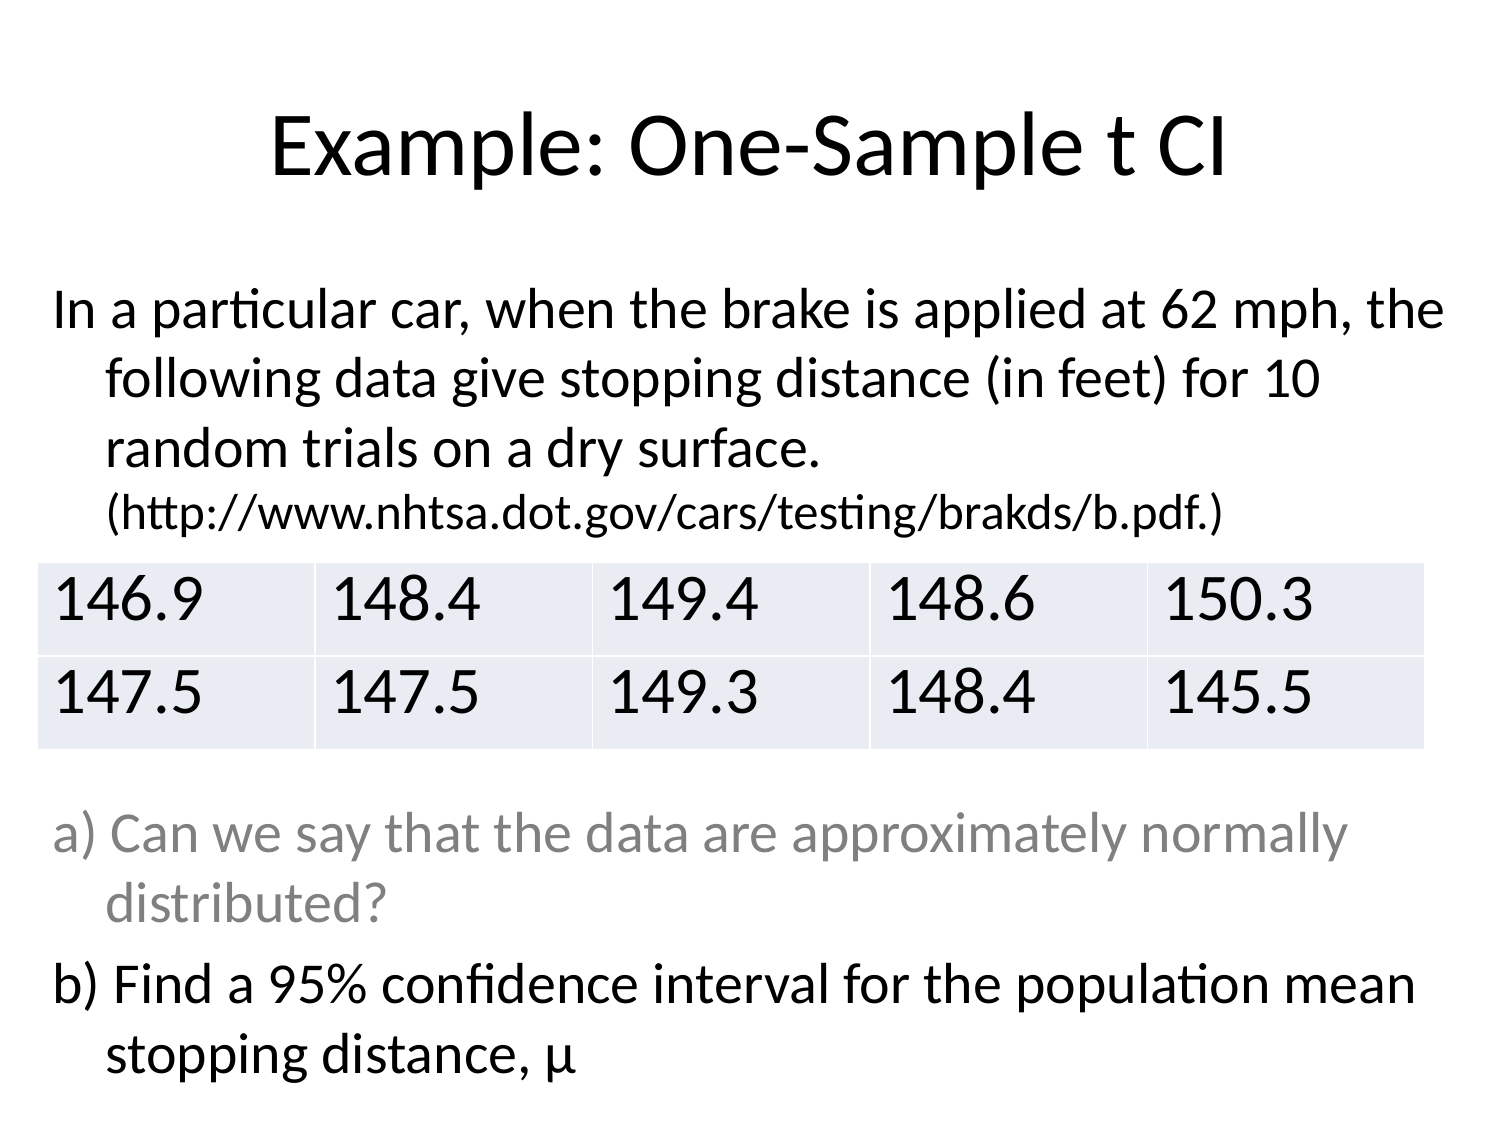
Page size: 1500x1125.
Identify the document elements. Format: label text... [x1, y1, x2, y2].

list In a particular car, when the brake is applied at 62 mph, the following data give stopping distance (in feet) for 10 random trials on a dry surface. (http://www.nhtsa.dot.gov/cars/testing/brakds/b.pdf.) a) Can we say that the data are approximately normally distributed? b) Find a 95% confidence interval for the population mean stopping distance, μ [37, 262, 1463, 1100]
table_cell 149.3 [593, 657, 869, 749]
table_header 150.3 [1148, 563, 1424, 655]
table_cell 147.5 [316, 657, 592, 749]
table_cell 148.4 [871, 657, 1147, 749]
table_header 146.9 [38, 563, 314, 655]
title Example: One-Sample t CI [75, 45, 1425, 233]
table_header 148.4 [316, 563, 592, 655]
table_cell 145.5 [1148, 657, 1424, 749]
table_cell 147.5 [38, 657, 314, 749]
table_header 148.6 [871, 563, 1147, 655]
table_header 149.4 [593, 563, 869, 655]
